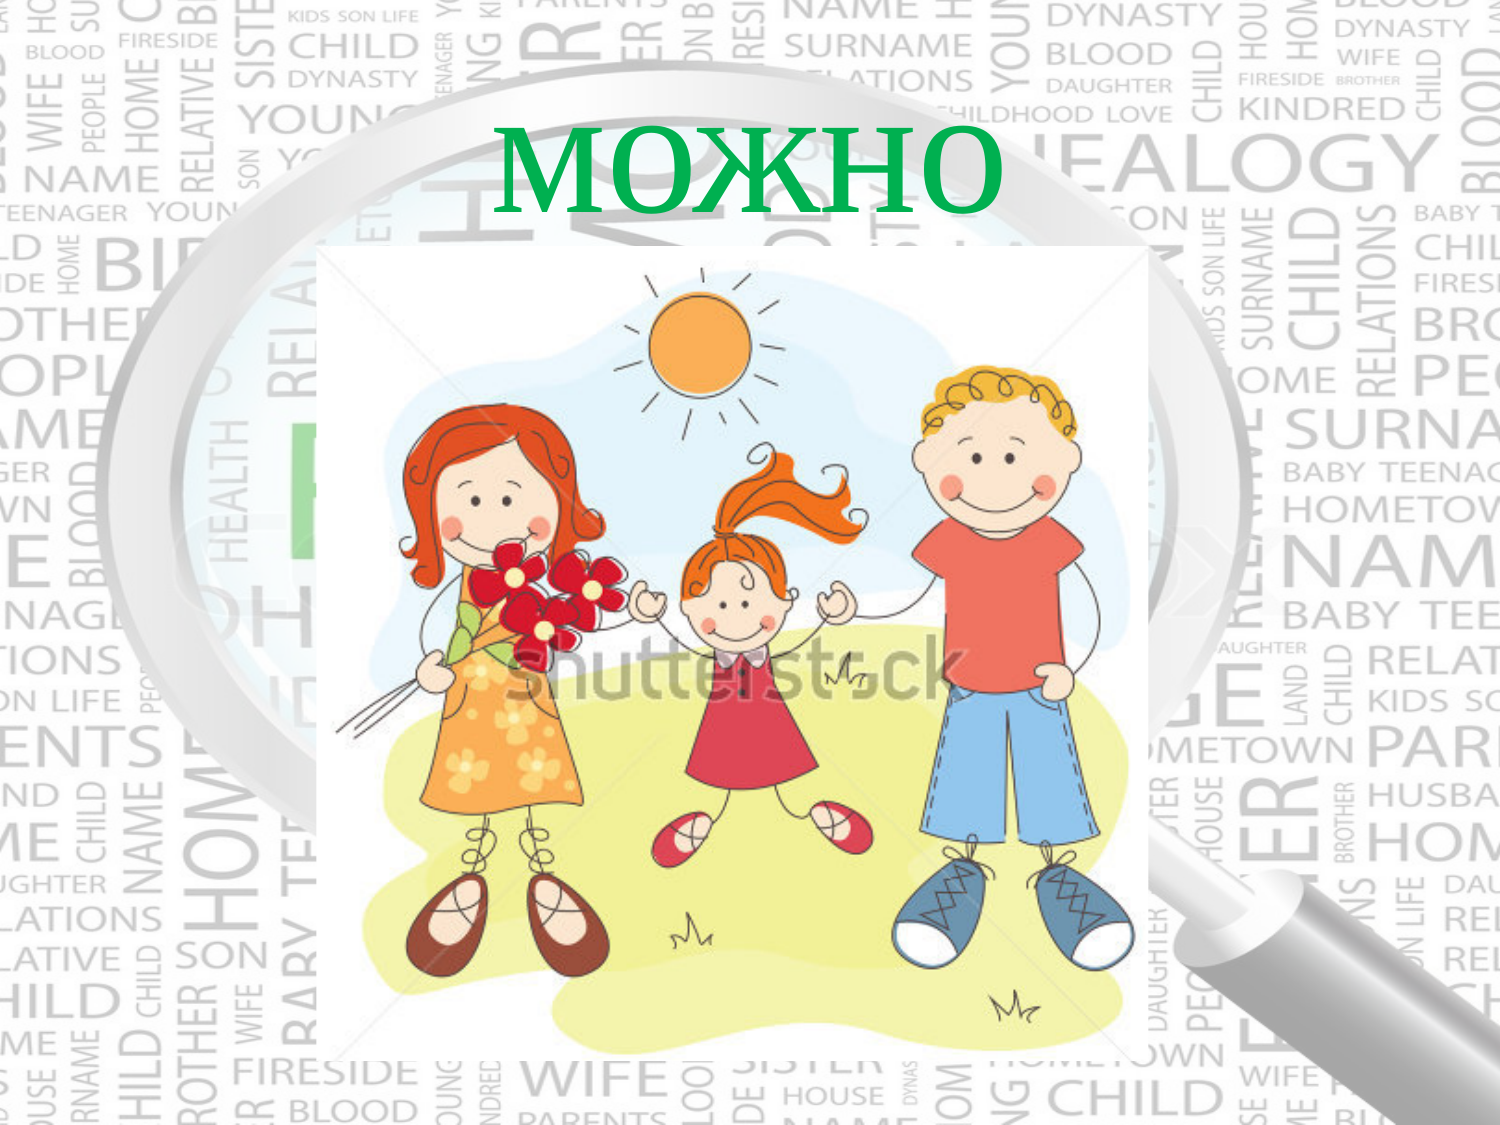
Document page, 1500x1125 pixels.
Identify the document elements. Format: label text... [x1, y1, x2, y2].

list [316, 245, 1149, 1061]
title можно [75, 45, 1425, 233]
